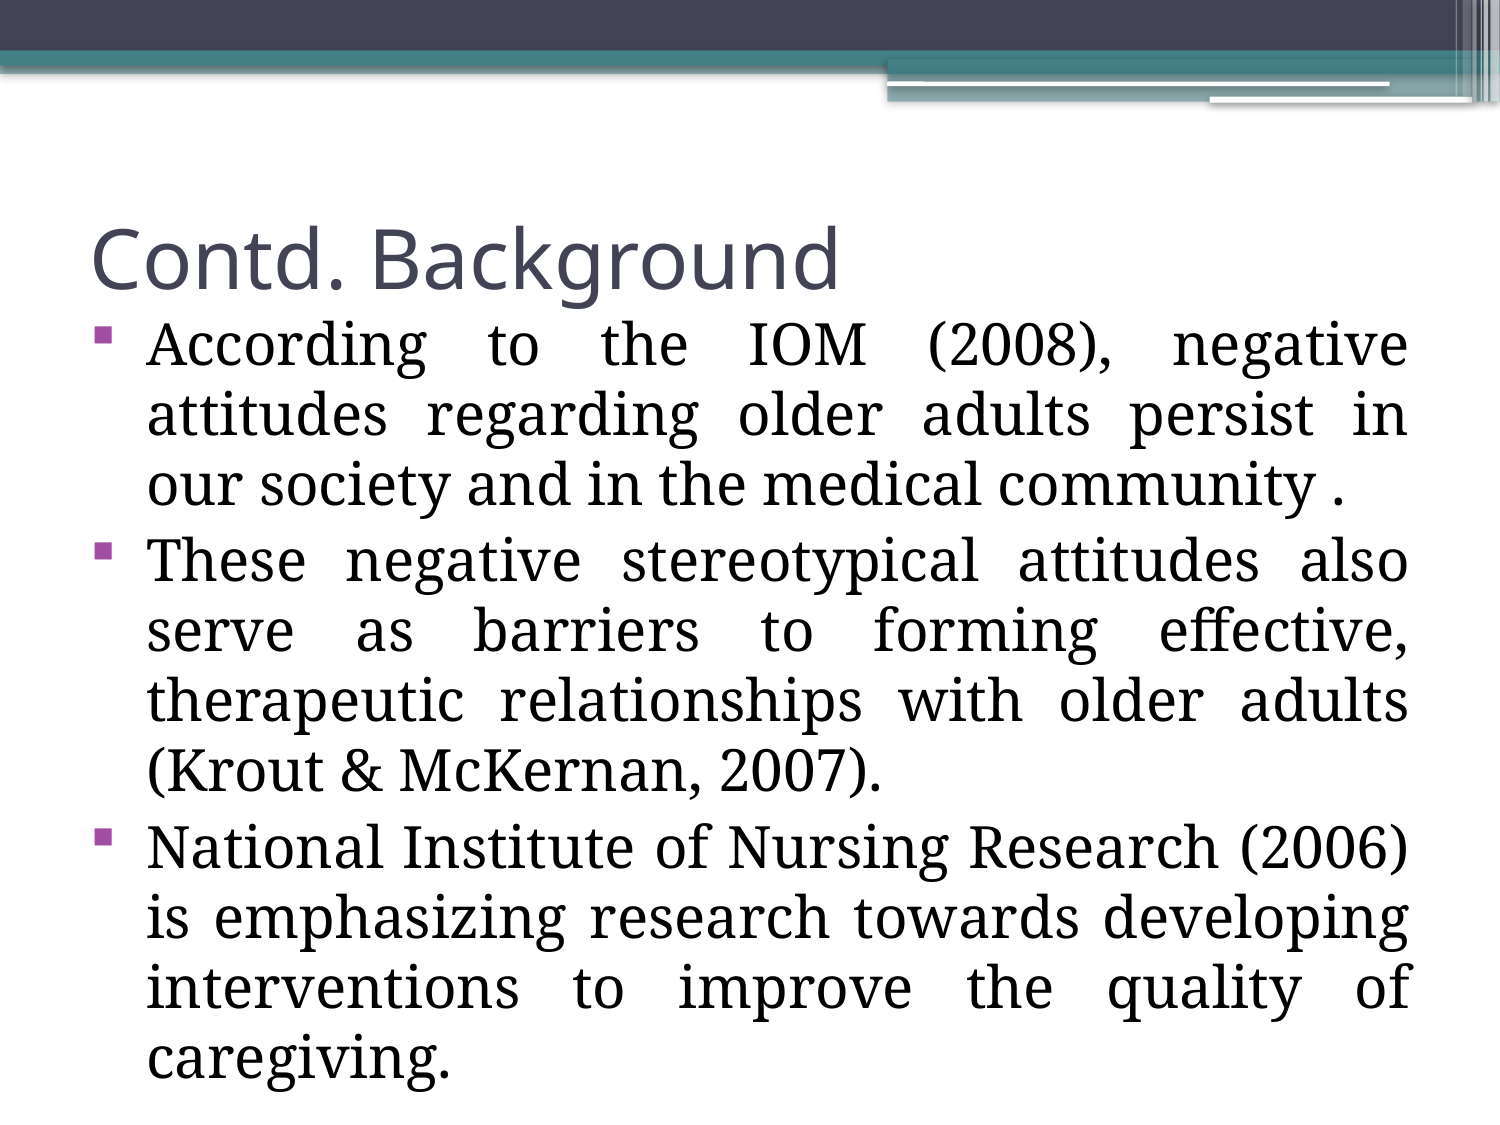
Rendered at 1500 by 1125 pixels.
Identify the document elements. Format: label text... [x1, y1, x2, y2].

title Contd. Background [75, 187, 1425, 299]
list According to the IOM (2008), negative attitudes regarding older adults persist in our society and in the medical community . These negative stereotypical attitudes also serve as barriers to forming effective, therapeutic relationships with older adults (Krout & McKernan, 2007). National Institute of Nursing Research (2006) is emphasizing research towards developing interventions to improve the quality of caregiving. [75, 299, 1425, 1079]
